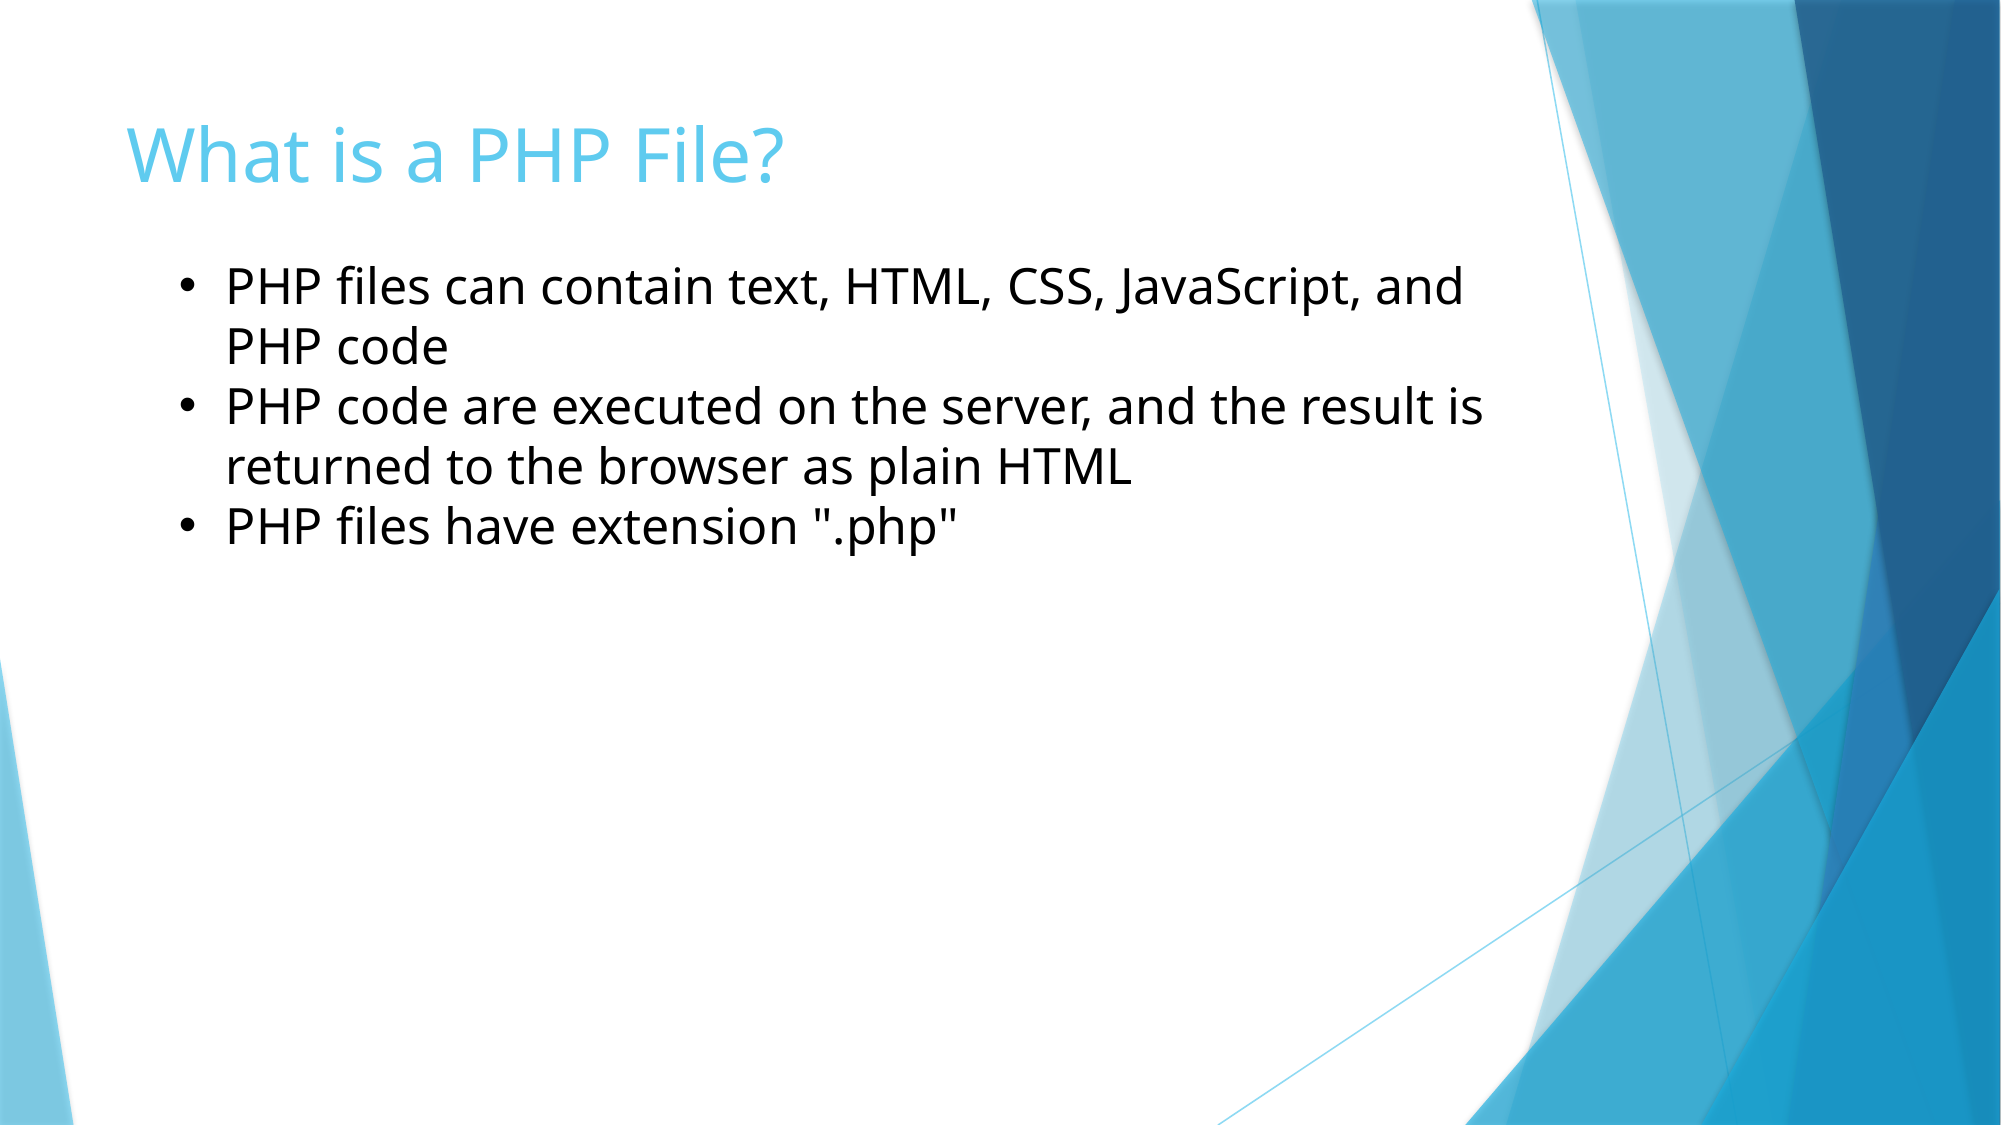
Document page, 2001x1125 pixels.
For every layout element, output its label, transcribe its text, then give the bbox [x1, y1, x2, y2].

title What is a PHP File? [111, 99, 1522, 317]
text_box PHP files can contain text, HTML, CSS, JavaScript, and PHP code PHP code are executed on the server, and the result is returned to the browser as plain HTML PHP files have extension ".php" [164, 246, 1590, 562]
